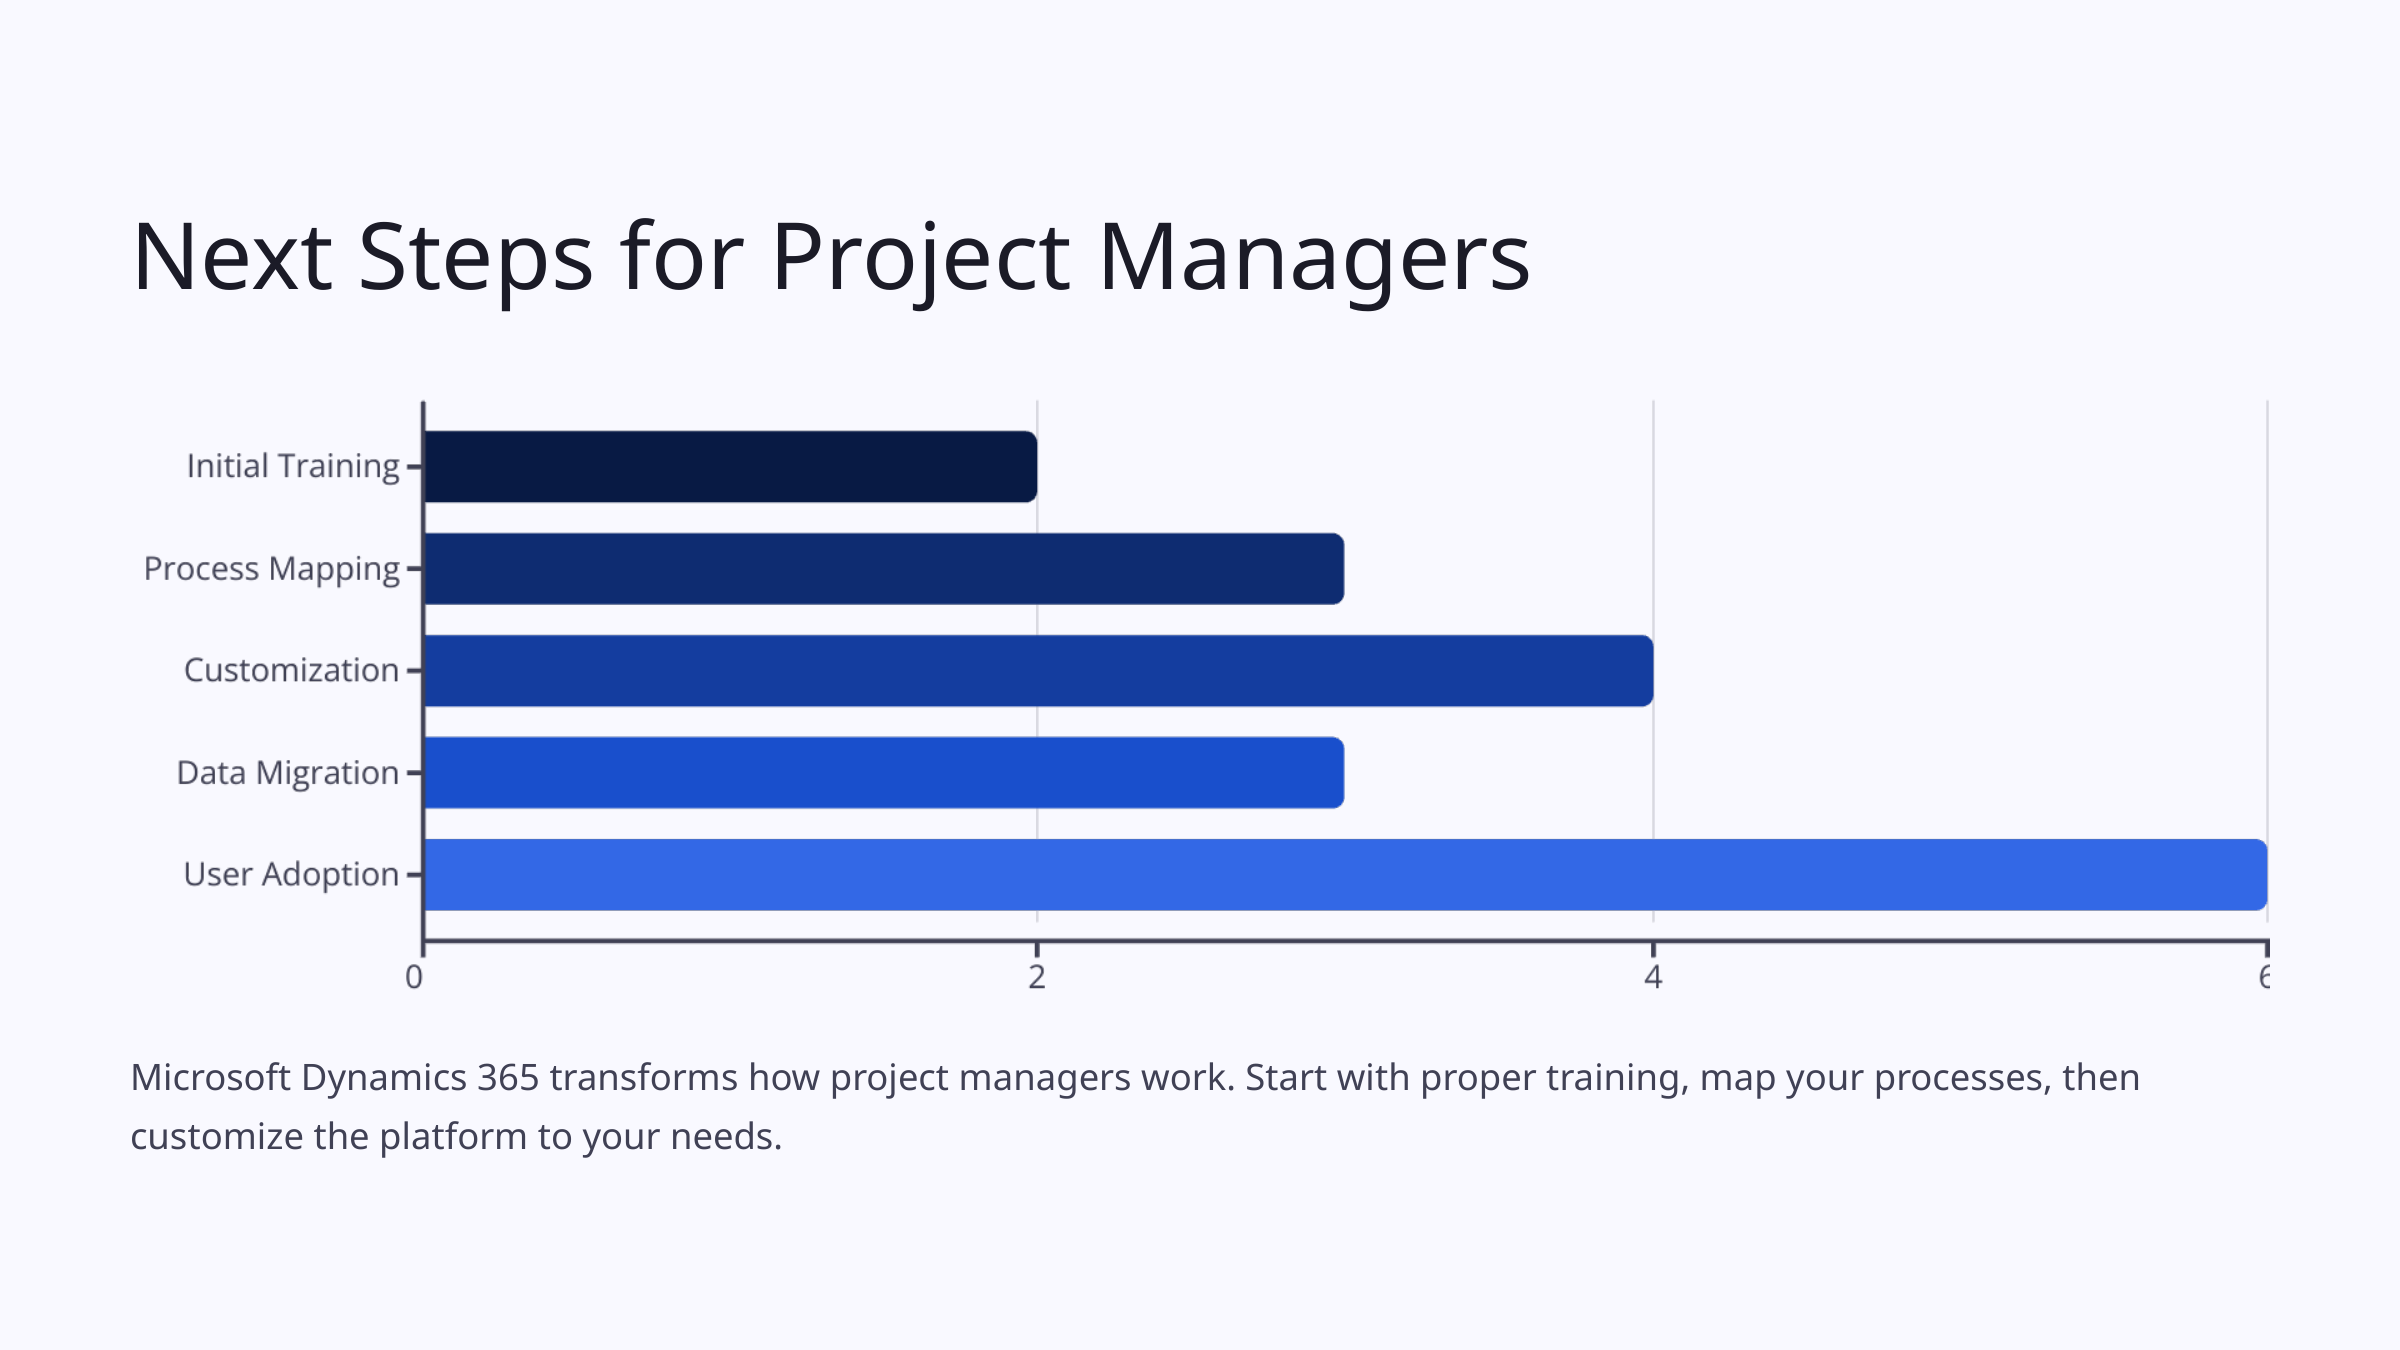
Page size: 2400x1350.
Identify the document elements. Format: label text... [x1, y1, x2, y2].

picture [130, 382, 2270, 997]
text_box Microsoft Dynamics 365 transforms how project managers work. Start with proper training, map your processes, then customize the platform to your needs. [130, 1038, 2270, 1158]
text_box Next Steps for Project Managers [130, 192, 1610, 309]
